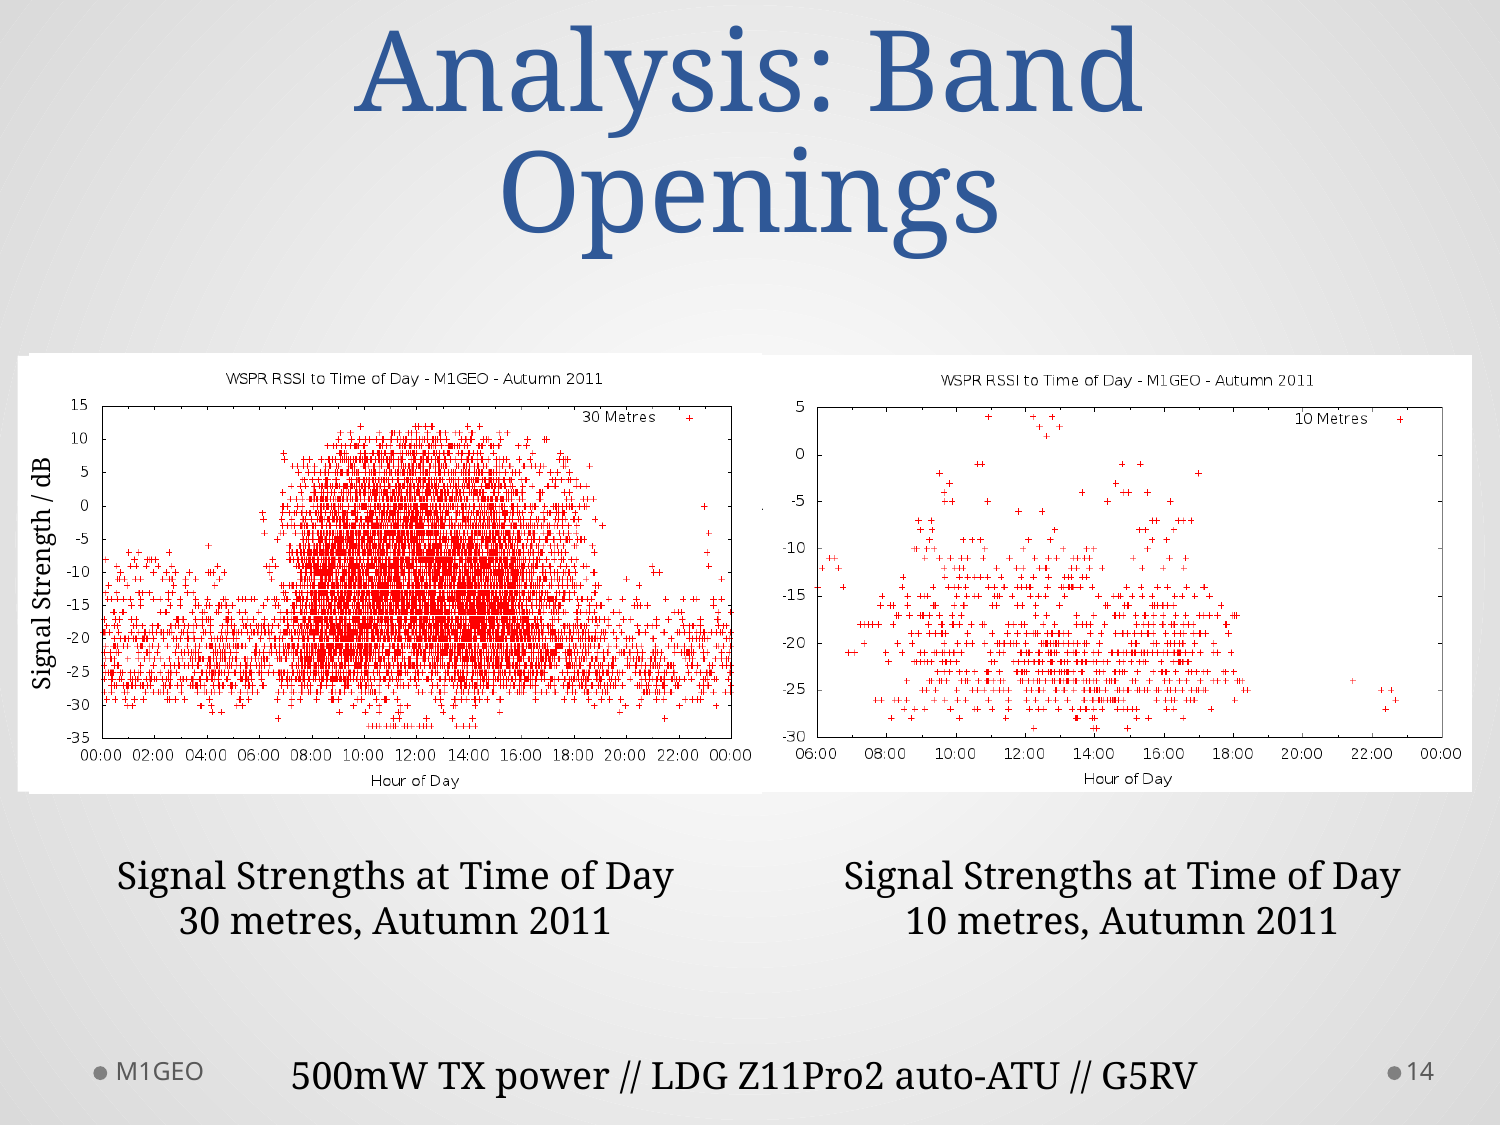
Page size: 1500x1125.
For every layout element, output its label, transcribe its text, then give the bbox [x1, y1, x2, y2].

picture [29, 353, 1472, 794]
text_box Signal Strength / dB [17, 355, 26, 792]
title Analysis: Band Openings [75, 0, 1425, 263]
footer M1GEO [108, 1042, 576, 1103]
text_box 500mW TX power // LDG Z11Pro2 auto-ATU // G5RV [17, 1044, 1472, 1105]
text_box Signal Strengths at Time of Day 30 metres, Autumn 2011 [17, 844, 773, 950]
slide_number 14 [1401, 1042, 1494, 1103]
text_box Signal Strengths at Time of Day 10 metres, Autumn 2011 [773, 844, 1472, 950]
